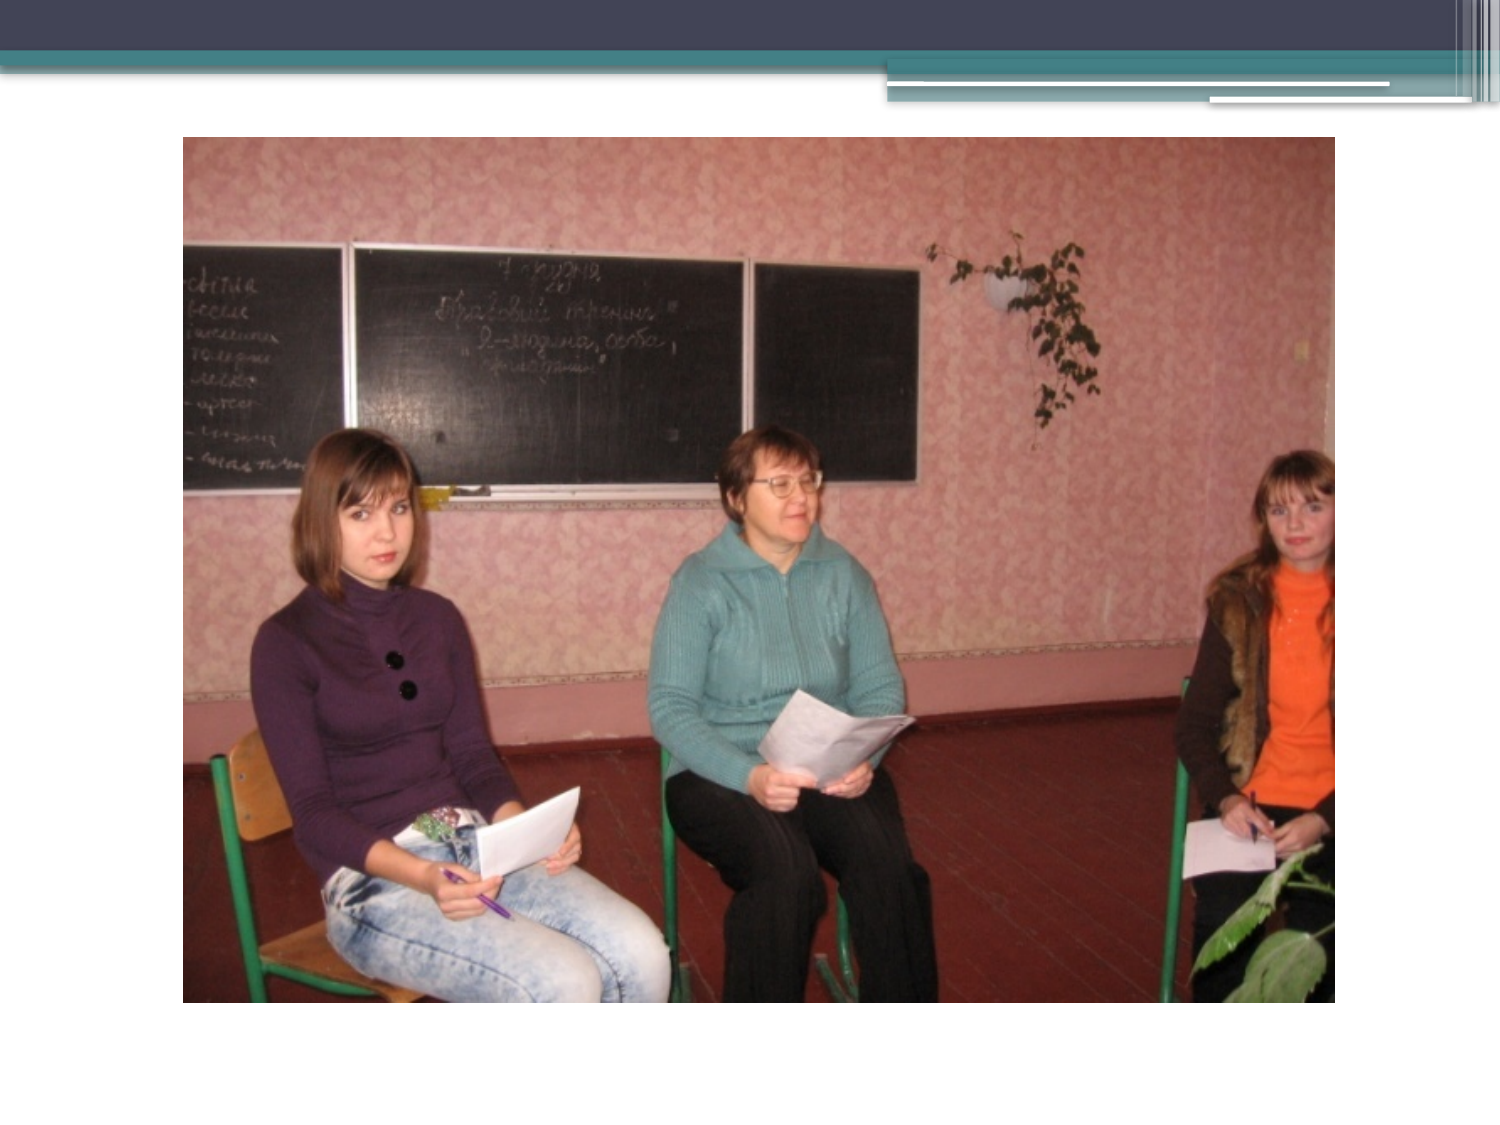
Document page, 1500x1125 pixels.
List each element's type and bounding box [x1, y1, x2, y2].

picture [182, 136, 1335, 1004]
